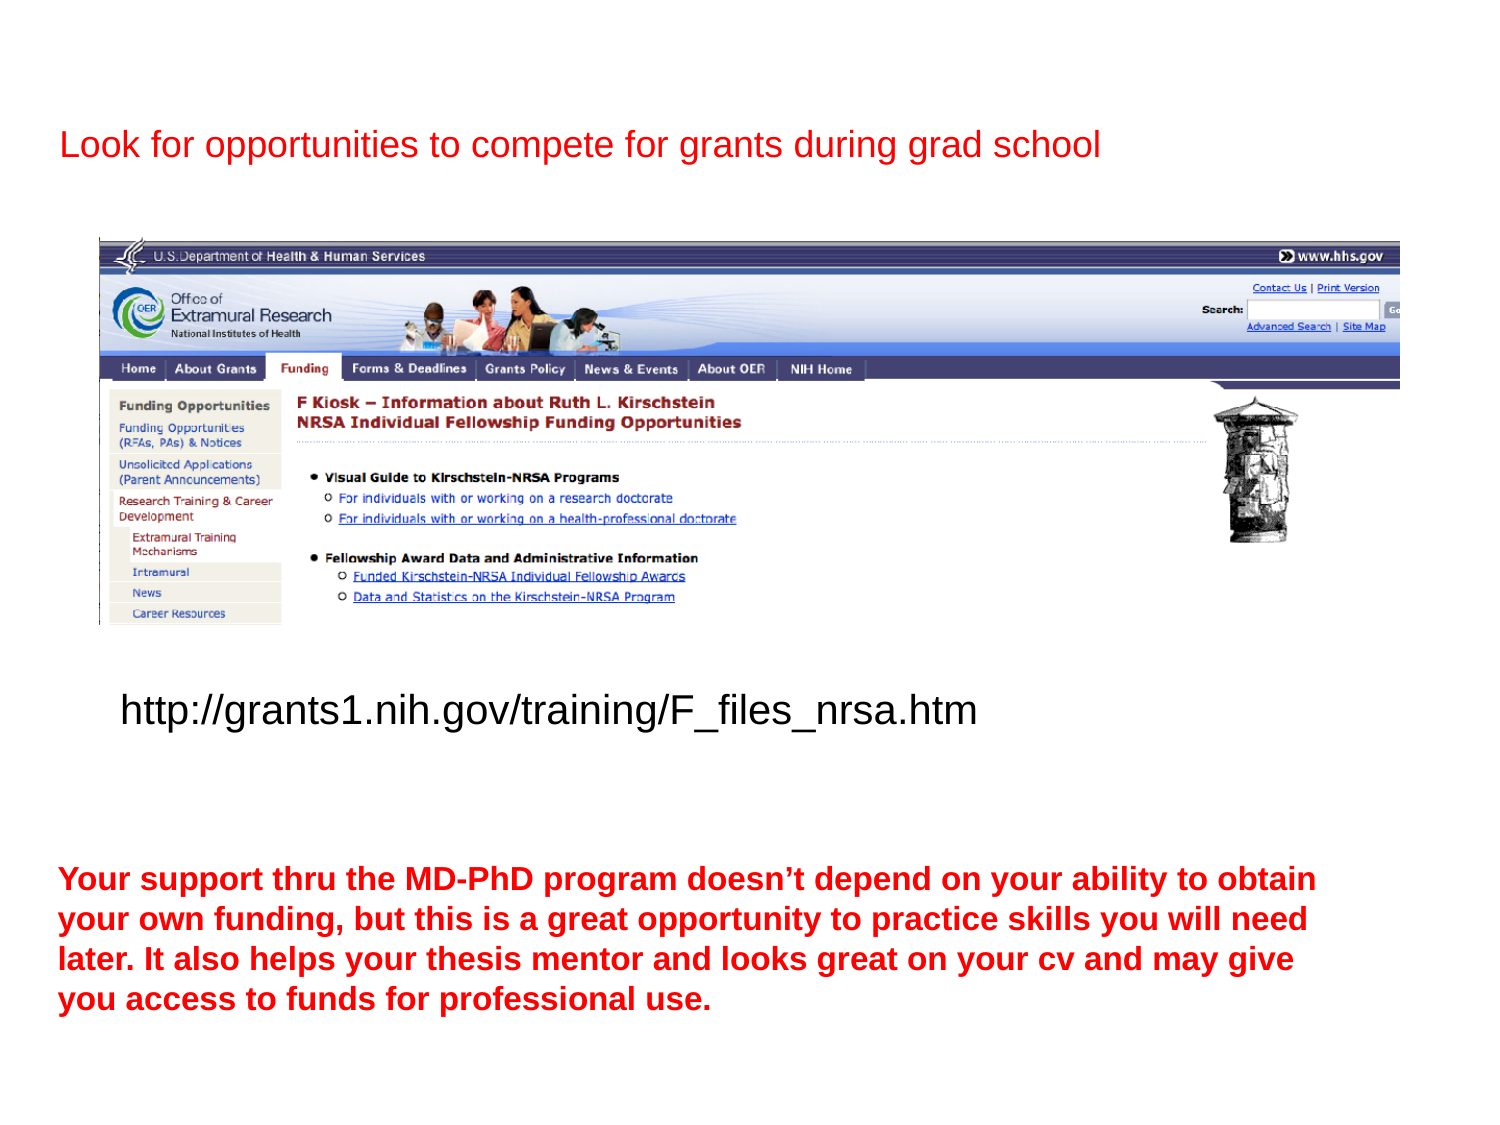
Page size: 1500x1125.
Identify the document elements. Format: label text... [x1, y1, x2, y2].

text_box Look for opportunities to compete for grants during grad school [51, 112, 1110, 173]
picture [99, 237, 1401, 625]
text_box Your support thru the MD-PhD program doesn’t depend on your ability to obtain your own funding, but this is a great opportunity to practice skills you will need later. It also helps your thesis mentor and looks great on your cv and may give you access to funds for professional use. [49, 849, 1338, 1025]
text_box http://grants1.nih.gov/training/F_files_nrsa.htm [112, 675, 1400, 740]
